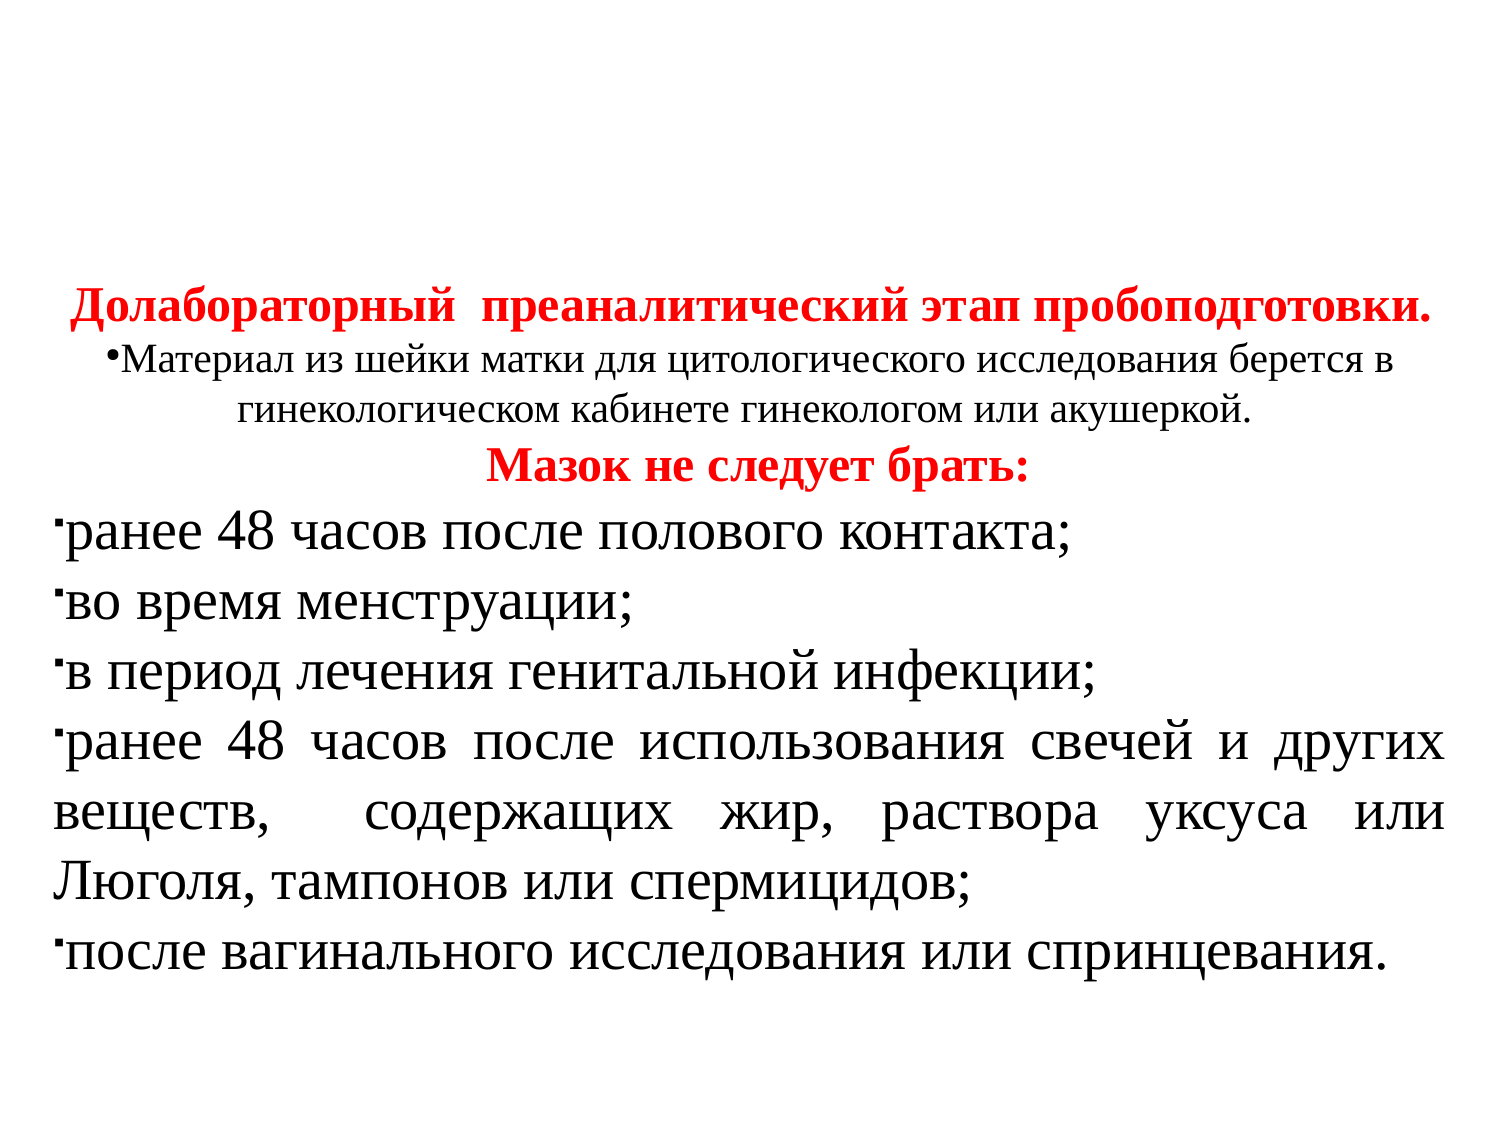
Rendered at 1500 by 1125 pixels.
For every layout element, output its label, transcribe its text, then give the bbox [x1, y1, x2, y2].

subtitle Долабораторный преаналитический этап пробоподготовки. Материал из шейки матки для цитологического исследования берется в гинекологическом кабинете гинекологом или акушеркой. Мазок не следует брать: ранее 48 часов после полового контакта; во время менструации; в период лечения генитальной инфекции; ранее 48 часов после использования свечей и других веществ, содержащих жир, раствора уксуса или Люголя, тампонов или спермицидов; после вагинального исследования или спринцевания. [53, 255, 1447, 1067]
